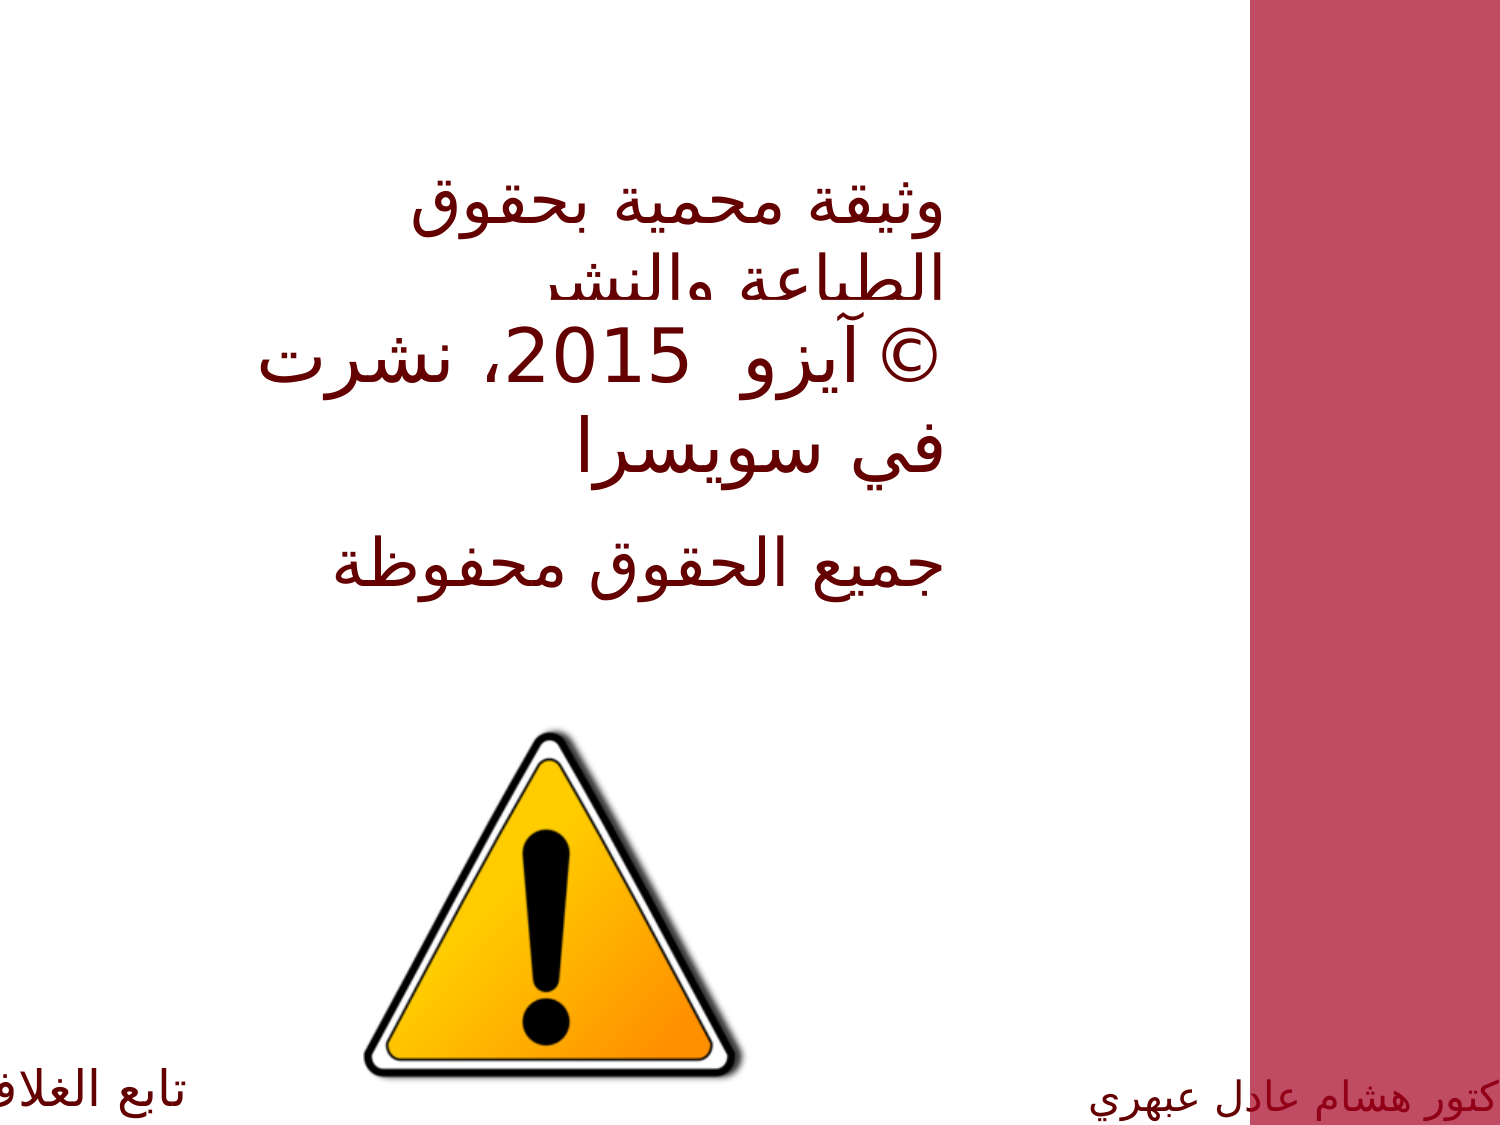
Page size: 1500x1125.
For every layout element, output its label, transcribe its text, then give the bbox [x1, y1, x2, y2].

text_box الدكتور هشام عادل عبهري [1073, 1062, 1248, 1125]
text_box © آيزو 2015، نشرت في سويسرا [212, 299, 963, 495]
text_box وثيقة محمية بحقوق الطباعة والنشر [212, 149, 963, 299]
text_box جميع الحقوق محفوظة [212, 512, 963, 608]
text_box [1248, 0, 1500, 1125]
text_box تابع الغلاف [0, 1049, 219, 1124]
picture [362, 723, 751, 1085]
